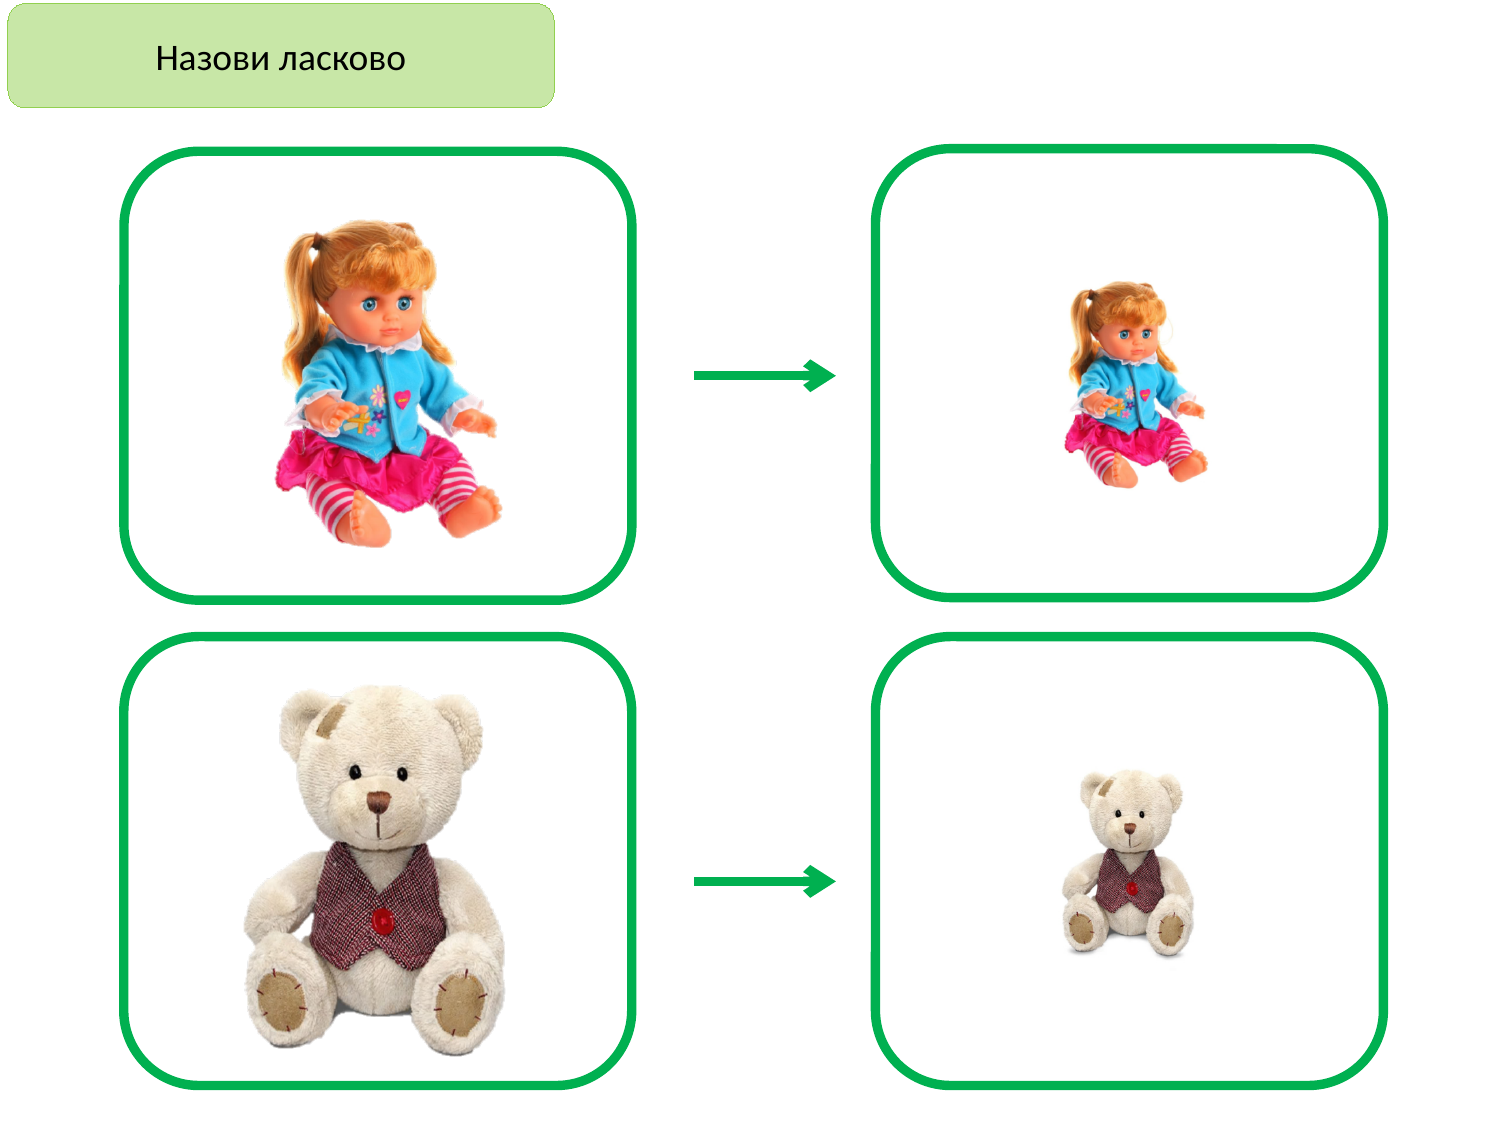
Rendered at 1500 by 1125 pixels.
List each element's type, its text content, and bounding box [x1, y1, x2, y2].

text_box [576, 636, 634, 1084]
text_box Назови ласково [7, 3, 555, 108]
picture [993, 243, 1266, 516]
picture [180, 636, 576, 1086]
text_box [873, 634, 1386, 1088]
picture [162, 160, 593, 591]
text_box [873, 146, 1386, 600]
picture [1030, 745, 1229, 971]
text_box [121, 637, 178, 1084]
text_box [121, 149, 634, 591]
